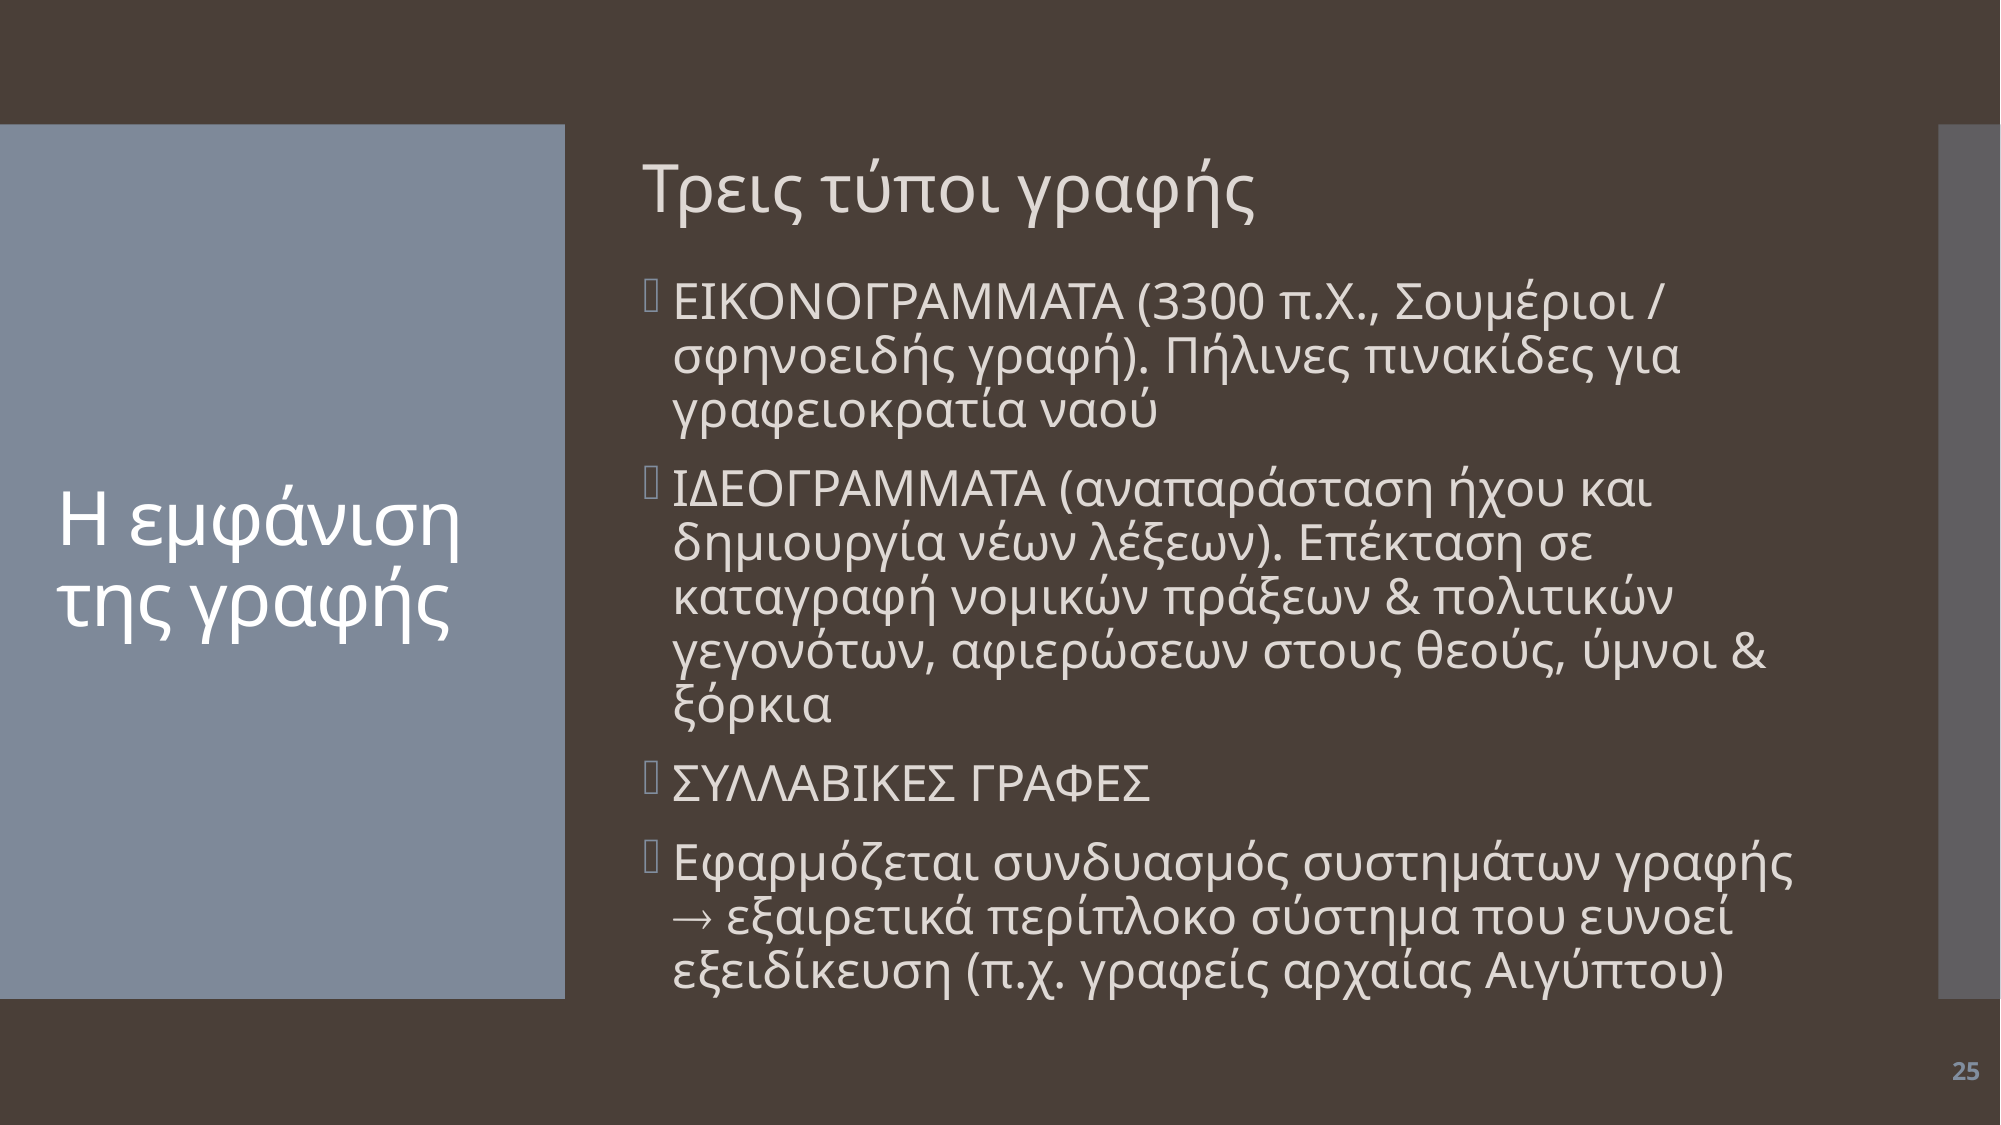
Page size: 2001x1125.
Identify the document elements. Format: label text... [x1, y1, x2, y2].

title Η εμφάνιση της γραφής [41, 184, 525, 940]
slide_number 25 [1744, 1042, 1996, 1103]
list Τρεις τύποι γραφής ΕΙΚΟΝΟΓΡΑΜΜΑΤΑ (3300 π.Χ., Σουμέριοι / σφηνοειδής γραφή). Πήλινες πινακίδες για γραφειοκρατία ναού ΙΔΕΟΓΡΑΜΜΑΤΑ (αναπαράσταση ήχου και δημιουργία νέων λέξεων). Επέκταση σε καταγραφή νομικών πράξεων & πολιτικών γεγονότων, αφιερώσεων στους θεούς, ύμνοι & ξόρκια ΣΥΛΛΑΒΙΚΕΣ ΓΡΑΦΕΣ Εφαρμόζεται συνδυασμός συστημάτων γραφής  εξαιρετικά περίπλοκο σύστημα που ευνοεί εξειδίκευση (π.χ. γραφείς αρχαίας Αιγύπτου) [627, 126, 1828, 1028]
